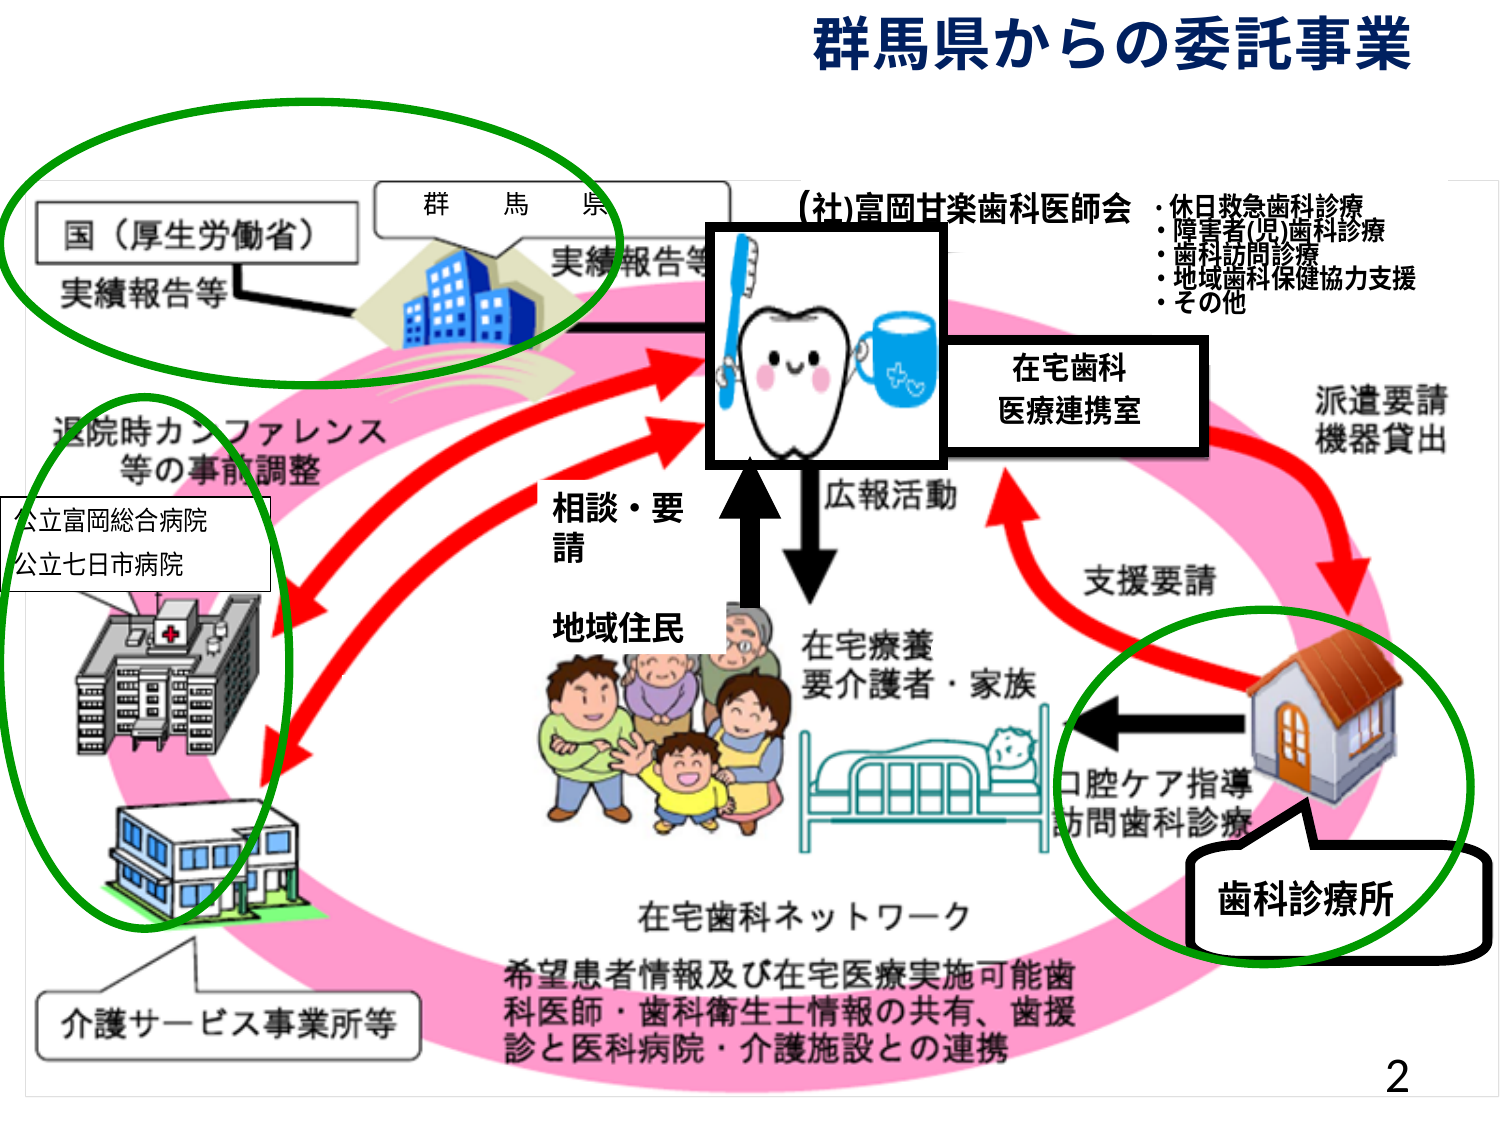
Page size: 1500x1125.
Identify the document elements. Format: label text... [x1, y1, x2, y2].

text_box 群馬県からの委託事業 [797, 0, 1471, 85]
text_box [104, 99, 516, 135]
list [0, 136, 1500, 1099]
picture [714, 231, 940, 461]
